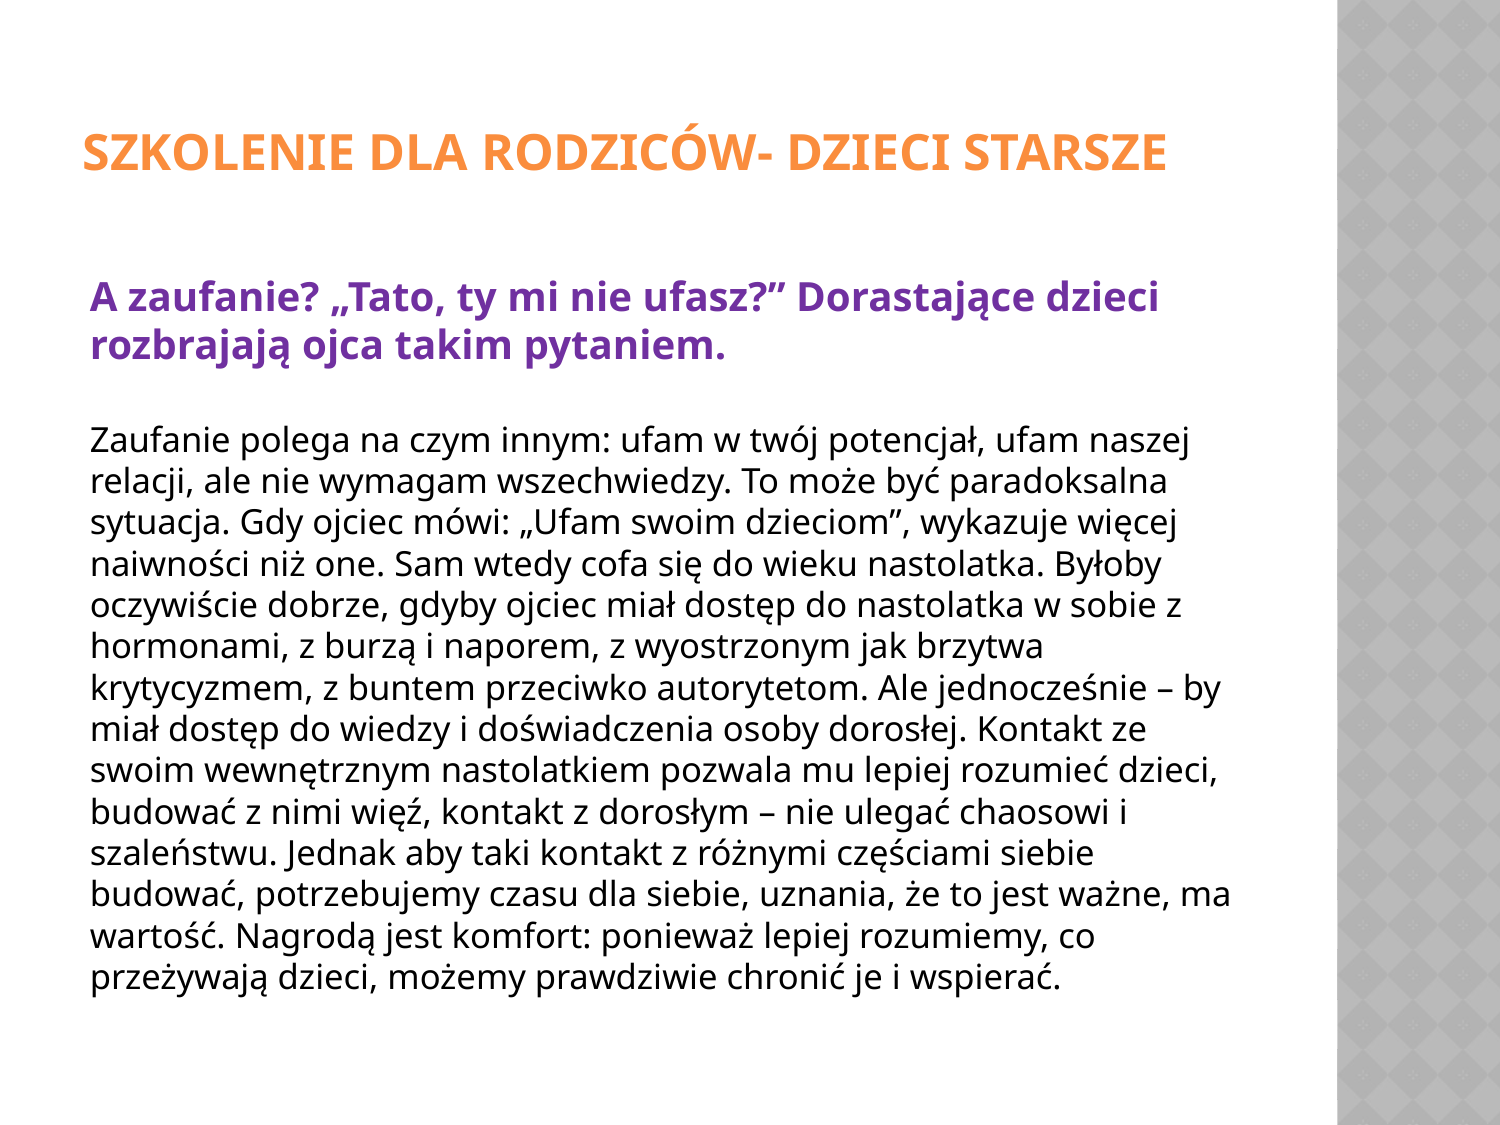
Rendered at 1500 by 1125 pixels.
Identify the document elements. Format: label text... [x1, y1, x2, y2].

list A zaufanie? „Tato, ty mi nie ufasz?” Dorastające dzieci rozbrajają ojca takim pytaniem. Zaufanie polega na czym innym: ufam w twój potencjał, ufam naszej relacji, ale nie wymagam wszechwiedzy. To może być paradoksalna sytuacja. Gdy ojciec mówi: „Ufam swoim dzieciom”, wykazuje więcej naiwności niż one. Sam wtedy cofa się do wieku nastolatka. Byłoby oczywiście dobrze, gdyby ojciec miał dostęp do nastolatka w sobie z hormonami, z burzą i naporem, z wyostrzonym jak brzytwa krytycyzmem, z buntem przeciwko autorytetom. Ale jednocześnie – by miał dostęp do wiedzy i doświadczenia osoby dorosłej. Kontakt ze swoim wewnętrznym nastolatkiem pozwala mu lepiej rozumieć dzieci, budować z nimi więź, kontakt z dorosłym – nie ulegać chaosowi i szaleństwu. Jednak aby taki kontakt z różnymi częściami siebie budować, potrzebujemy czasu dla siebie, uznania, że to jest ważne, ma wartość. Nagrodą jest komfort: ponieważ lepiej rozumiemy, co przeżywają dzieci, możemy prawdziwie chronić je i wspierać. [75, 264, 1263, 1059]
title Szkolenie dla rodziców- dzieci starsze [75, 52, 1263, 240]
